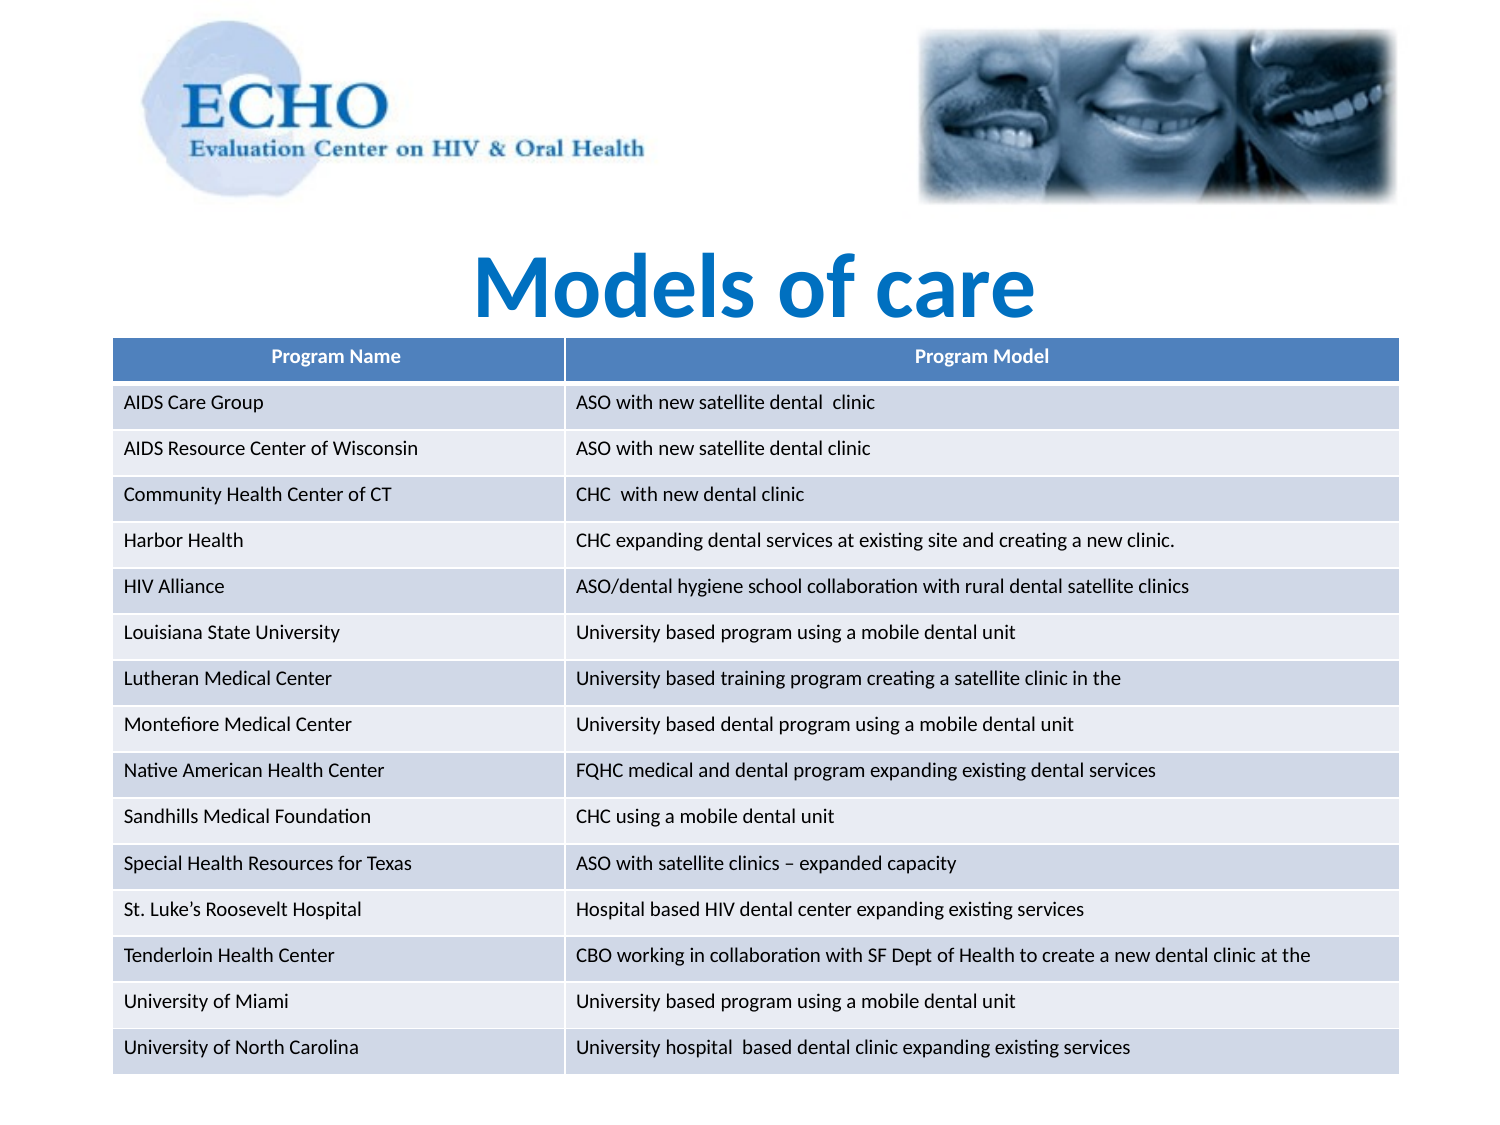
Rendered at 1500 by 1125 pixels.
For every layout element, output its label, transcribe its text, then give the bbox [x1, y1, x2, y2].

table_cell Lutheran Medical Center [113, 661, 564, 705]
table_cell HIV Alliance [113, 569, 564, 613]
table_cell CHC with new dental clinic [566, 477, 1399, 521]
table_cell ASO with new satellite dental clinic [566, 386, 1399, 429]
table_cell University hospital based dental clinic expanding existing services [566, 1029, 1399, 1074]
table_cell ASO/dental hygiene school collaboration with rural dental satellite clinics [566, 569, 1399, 613]
table_cell Harbor Health [113, 523, 564, 567]
table_cell Tenderloin Health Center [113, 937, 564, 981]
table_cell University based program using a mobile dental unit [566, 983, 1399, 1028]
picture [112, 0, 676, 214]
table_cell Special Health Resources for Texas [113, 845, 564, 889]
table_cell University based training program creating a satellite clinic in the [566, 661, 1399, 705]
table_cell CBO working in collaboration with SF Dept of Health to create a new dental clinic at the [566, 937, 1399, 981]
table_cell University of Miami [113, 983, 564, 1028]
table_header Program Name [113, 338, 564, 381]
table_cell University based program using a mobile dental unit [566, 615, 1399, 659]
table_cell Community Health Center of CT [113, 477, 564, 521]
table_cell FQHC medical and dental program expanding existing dental services [566, 753, 1399, 797]
table_cell Louisiana State University [113, 615, 564, 659]
table_cell University of North Carolina [113, 1029, 564, 1074]
table_cell CHC using a mobile dental unit [566, 799, 1399, 843]
table_cell Native American Health Center [113, 753, 564, 797]
table_cell Hospital based HIV dental center expanding existing services [566, 891, 1399, 935]
picture [849, 0, 1413, 248]
table_cell Montefiore Medical Center [113, 707, 564, 751]
table_cell ASO with new satellite dental clinic [566, 431, 1399, 475]
table_cell St. Luke’s Roosevelt Hospital [113, 891, 564, 935]
table_cell Sandhills Medical Foundation [113, 799, 564, 843]
table_cell AIDS Care Group [113, 386, 564, 429]
table_cell CHC expanding dental services at existing site and creating a new clinic. [566, 523, 1399, 567]
table_cell University based dental program using a mobile dental unit [566, 707, 1399, 751]
title Models of care [112, 212, 1388, 337]
table_cell AIDS Resource Center of Wisconsin [113, 431, 564, 475]
table_header Program Model [566, 338, 1399, 381]
table_cell ASO with satellite clinics – expanded capacity [566, 845, 1399, 889]
